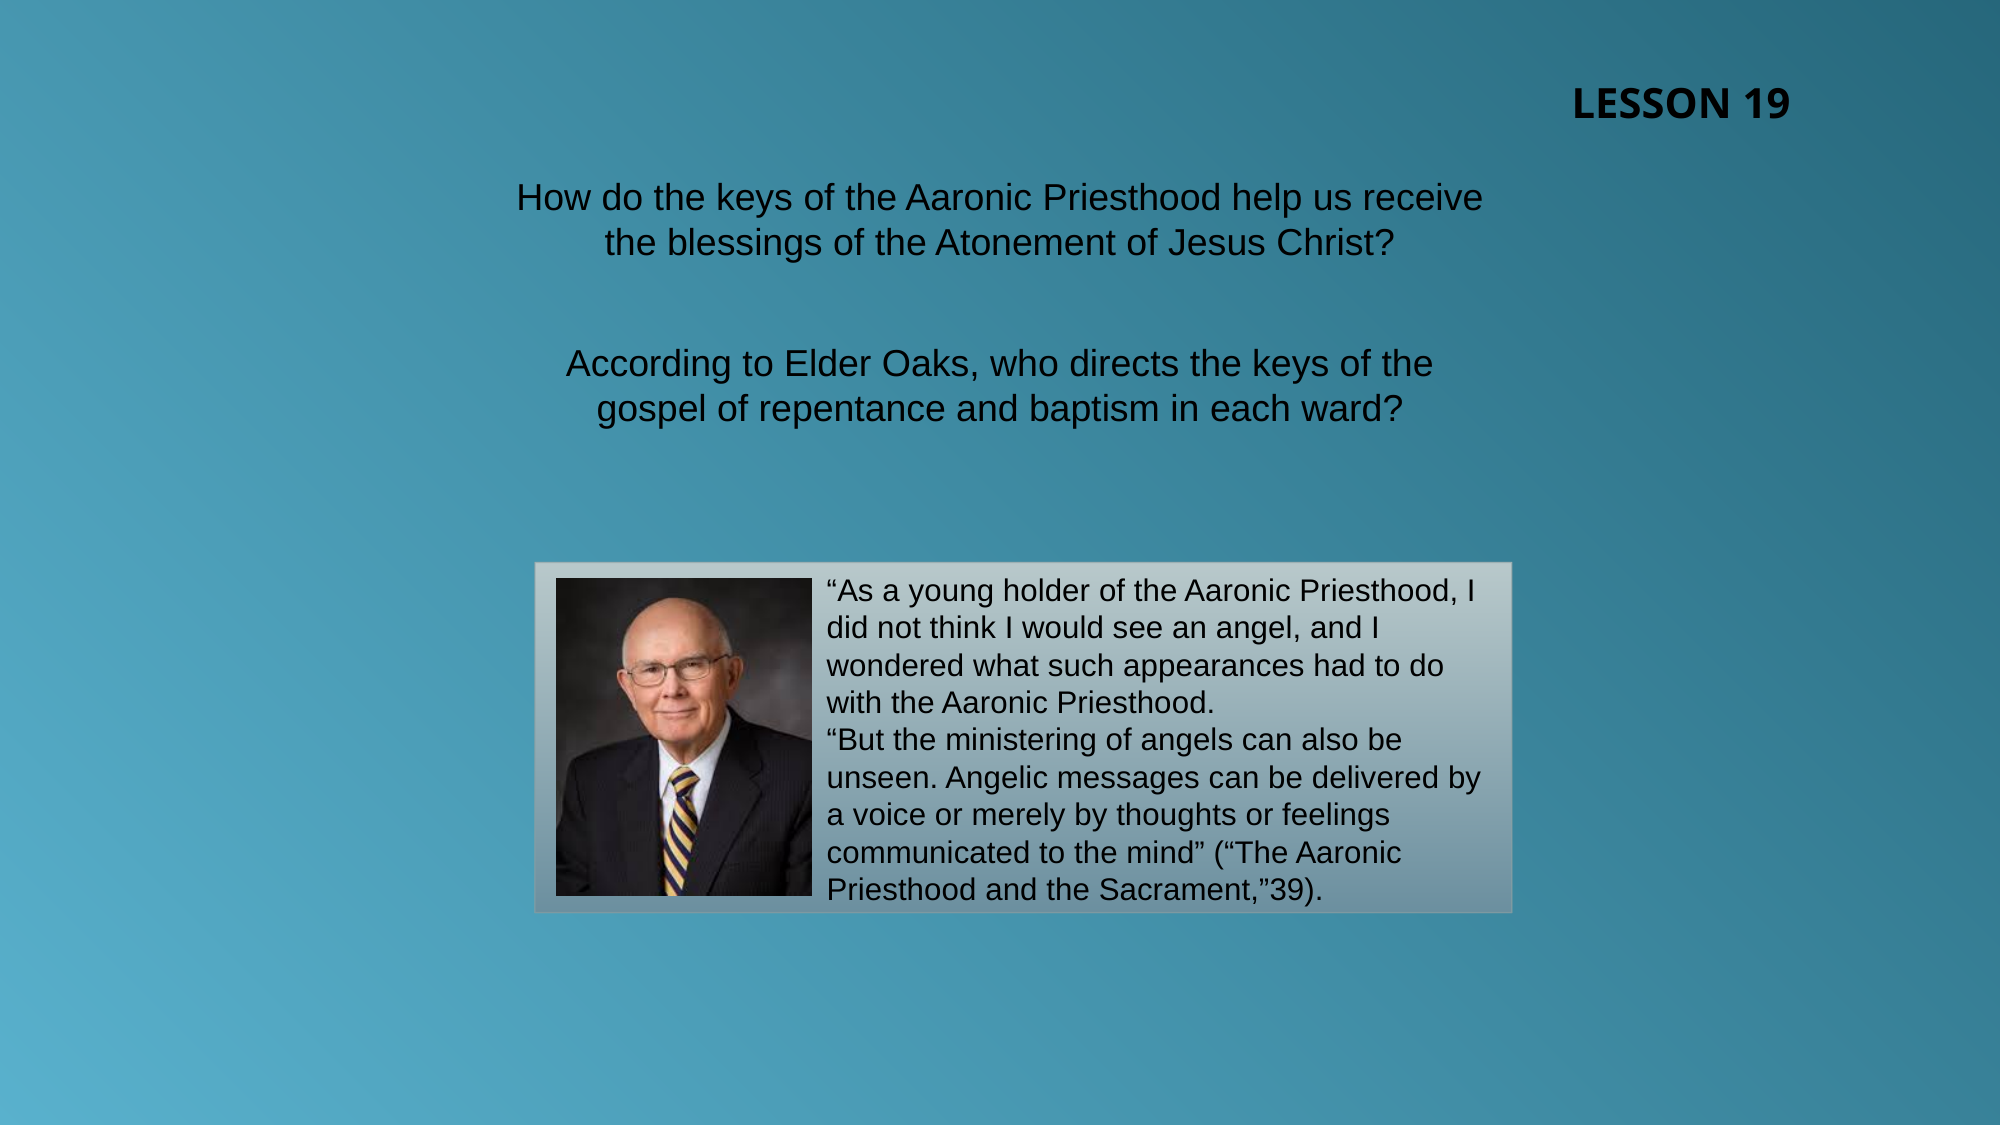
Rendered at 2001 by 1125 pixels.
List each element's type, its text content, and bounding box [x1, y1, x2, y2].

text_box LESSON 19 [1556, 68, 1814, 147]
text_box How do the keys of the Aaronic Priesthood help us receive the blessings of the Atonement of Jesus Christ? [500, 165, 1500, 271]
text_box “As a young holder of the Aaronic Priesthood, I did not think I would see an angel, and I wondered what such appearances had to do with the Aaronic Priesthood. “But the ministering of angels can also be unseen. Angelic messages can be delivered by a voice or merely by thoughts or feelings communicated to the mind” (“The Aaronic Priesthood and the Sacrament,”39). [811, 562, 1512, 915]
text_box According to Elder Oaks, who directs the keys of the gospel of repentance and baptism in each ward? [500, 331, 1500, 436]
text_box [534, 562, 811, 913]
picture [556, 577, 813, 896]
